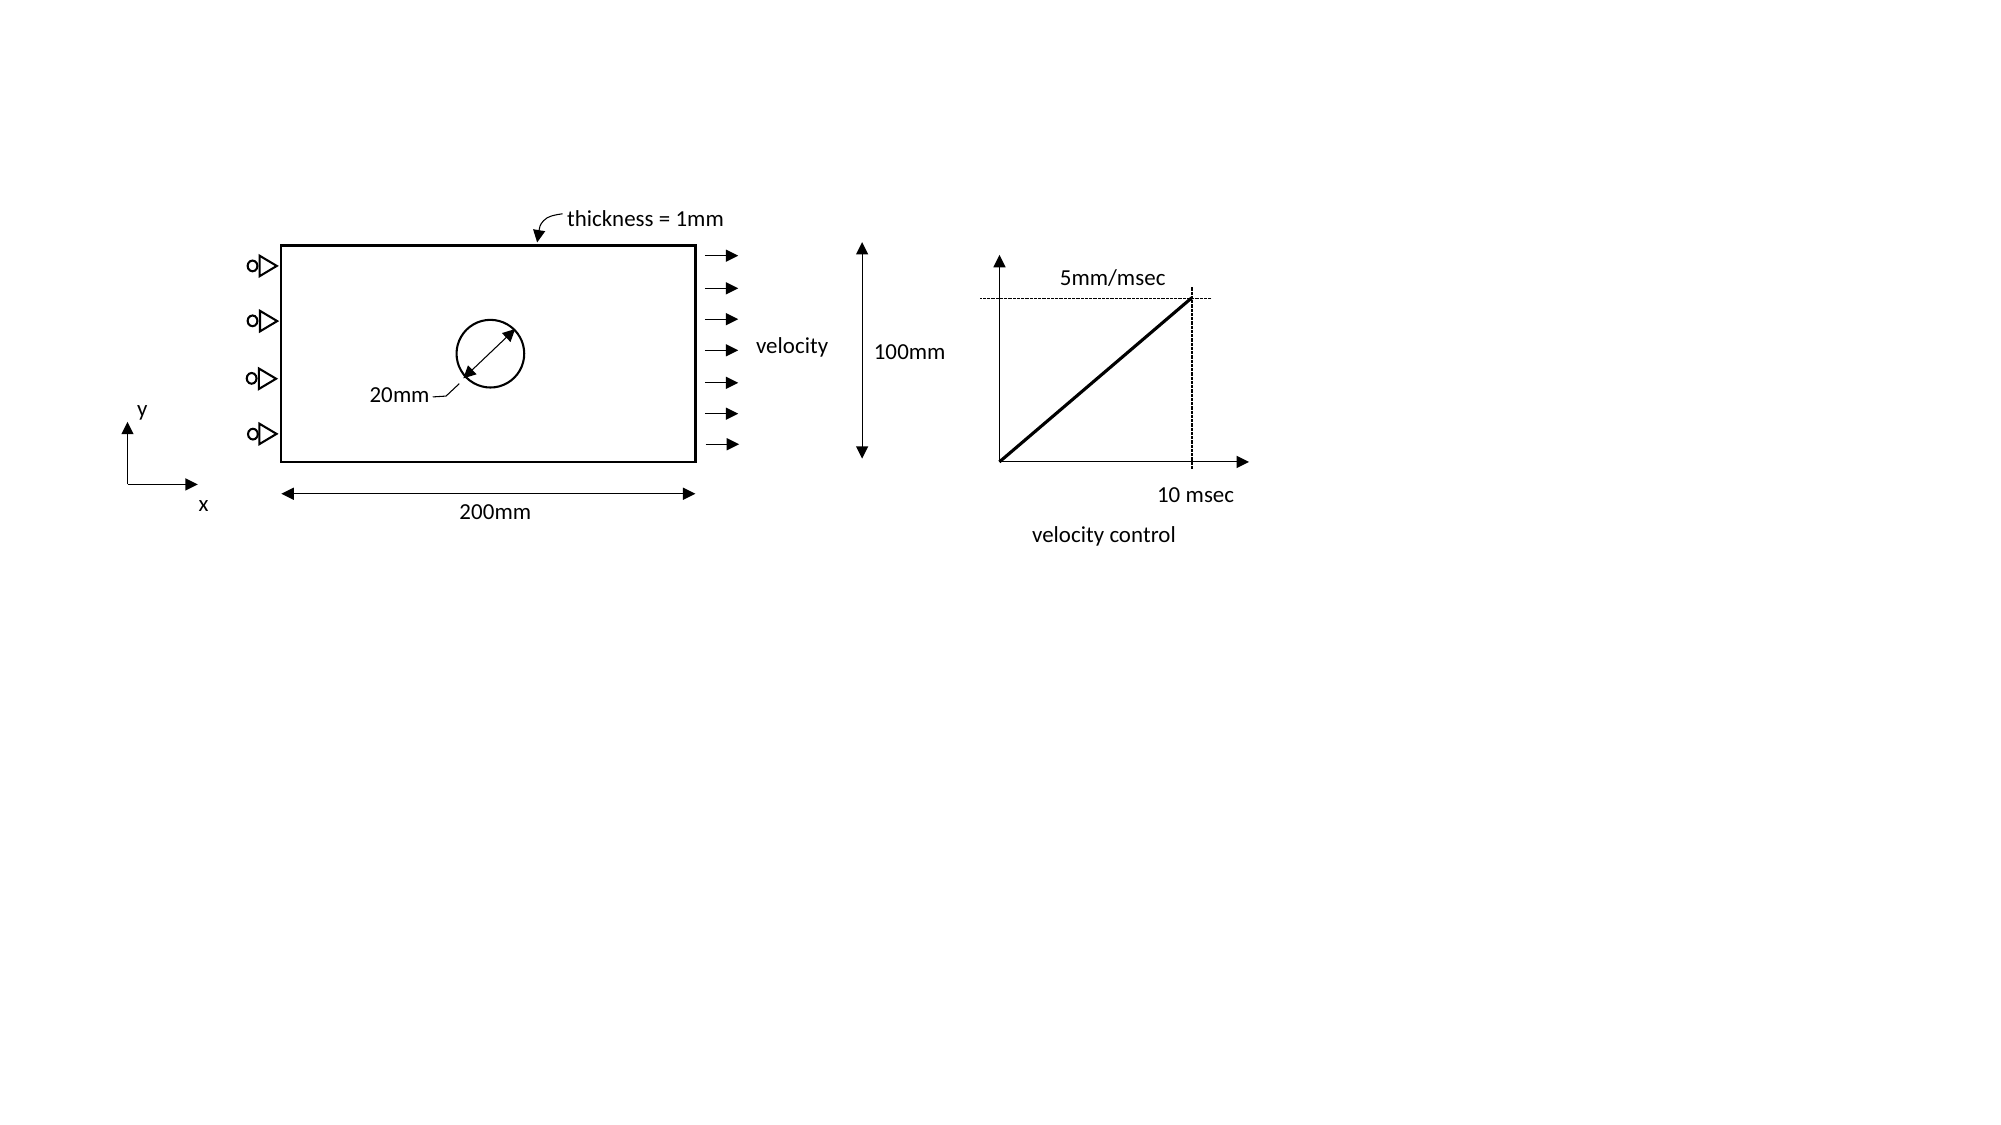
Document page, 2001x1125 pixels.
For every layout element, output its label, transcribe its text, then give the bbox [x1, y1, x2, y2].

text_box [246, 314, 259, 328]
text_box 10 msec [1142, 472, 1301, 515]
text_box 100mm [863, 328, 972, 372]
text_box [432, 383, 460, 398]
text_box [246, 427, 259, 441]
text_box [245, 371, 258, 385]
text_box [516, 330, 526, 378]
text_box [280, 244, 697, 463]
text_box [257, 366, 279, 391]
text_box 200mm [444, 494, 557, 532]
text_box thickness = 1mm [552, 196, 761, 239]
text_box [258, 421, 279, 446]
text_box 200mm [444, 489, 557, 493]
text_box y [122, 386, 235, 429]
text_box 5mm/msec [1045, 254, 1204, 297]
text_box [999, 299, 1192, 462]
text_box [246, 259, 259, 273]
text_box [533, 215, 552, 243]
text_box [455, 332, 463, 371]
text_box velocity [741, 323, 854, 366]
text_box [468, 379, 515, 389]
text_box 20mm [354, 371, 468, 414]
text_box x [183, 481, 297, 524]
text_box [258, 309, 280, 334]
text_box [463, 329, 516, 379]
text_box velocity control [1017, 512, 1267, 555]
text_box [465, 318, 515, 329]
text_box [258, 253, 279, 279]
